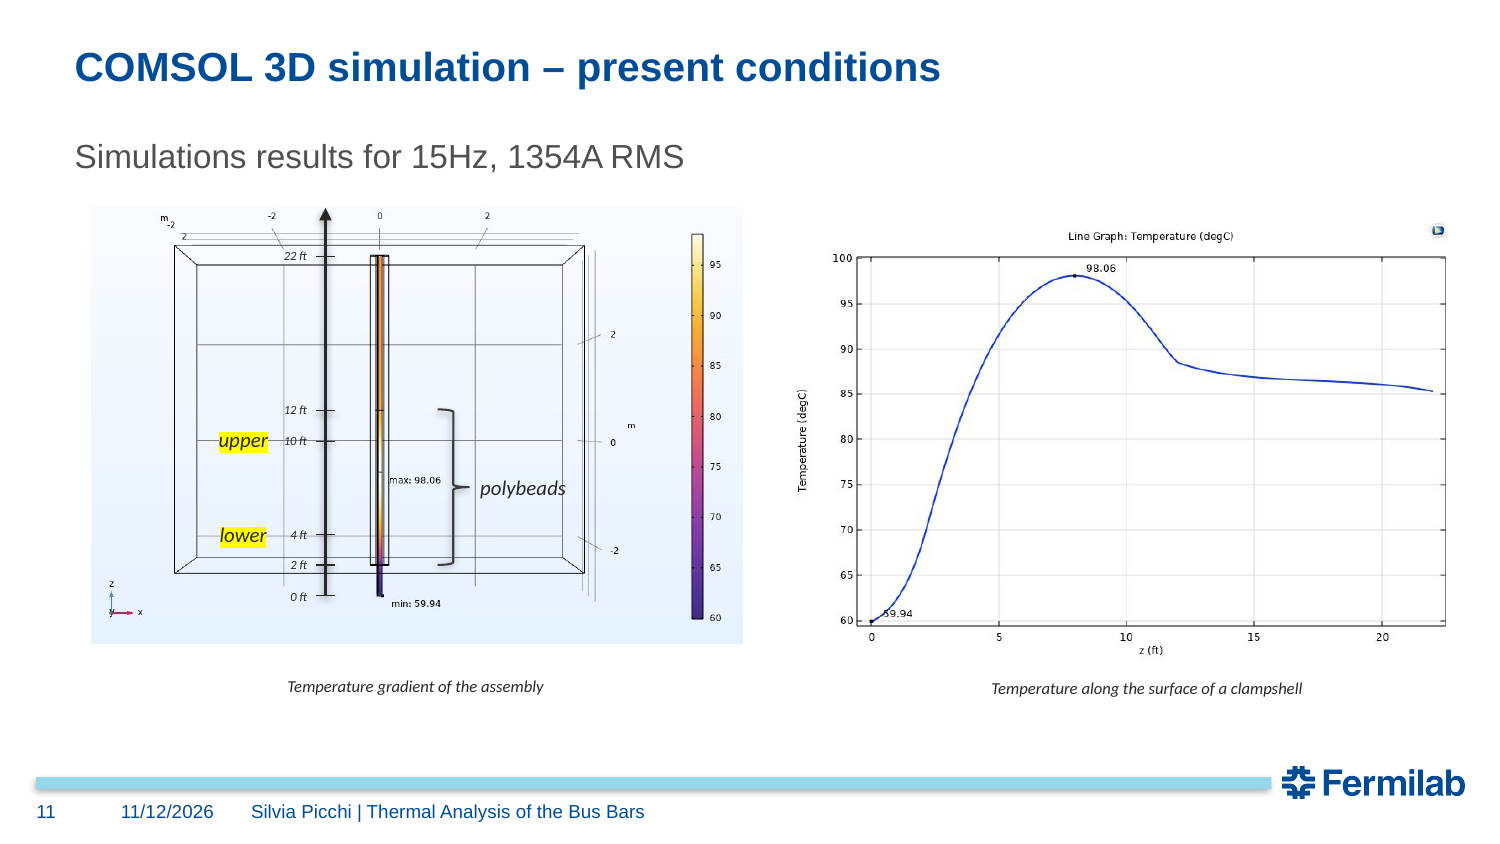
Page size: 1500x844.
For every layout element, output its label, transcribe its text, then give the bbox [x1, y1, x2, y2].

text_box Temperature gradient of the assembly [231, 668, 600, 704]
footer Silvia Picchi | Thermal Analysis of the Bus Bars [251, 800, 1279, 831]
picture [91, 207, 743, 645]
text_box Temperature along the surface of a clampshell [962, 670, 1331, 705]
title COMSOL 3D simulation – present conditions [74, 37, 1500, 90]
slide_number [120, 800, 232, 830]
picture [796, 222, 1446, 659]
list Simulations results for 15Hz, 1354A RMS [74, 134, 1386, 582]
picture [1282, 766, 1465, 799]
slide_number 11 [36, 800, 105, 830]
